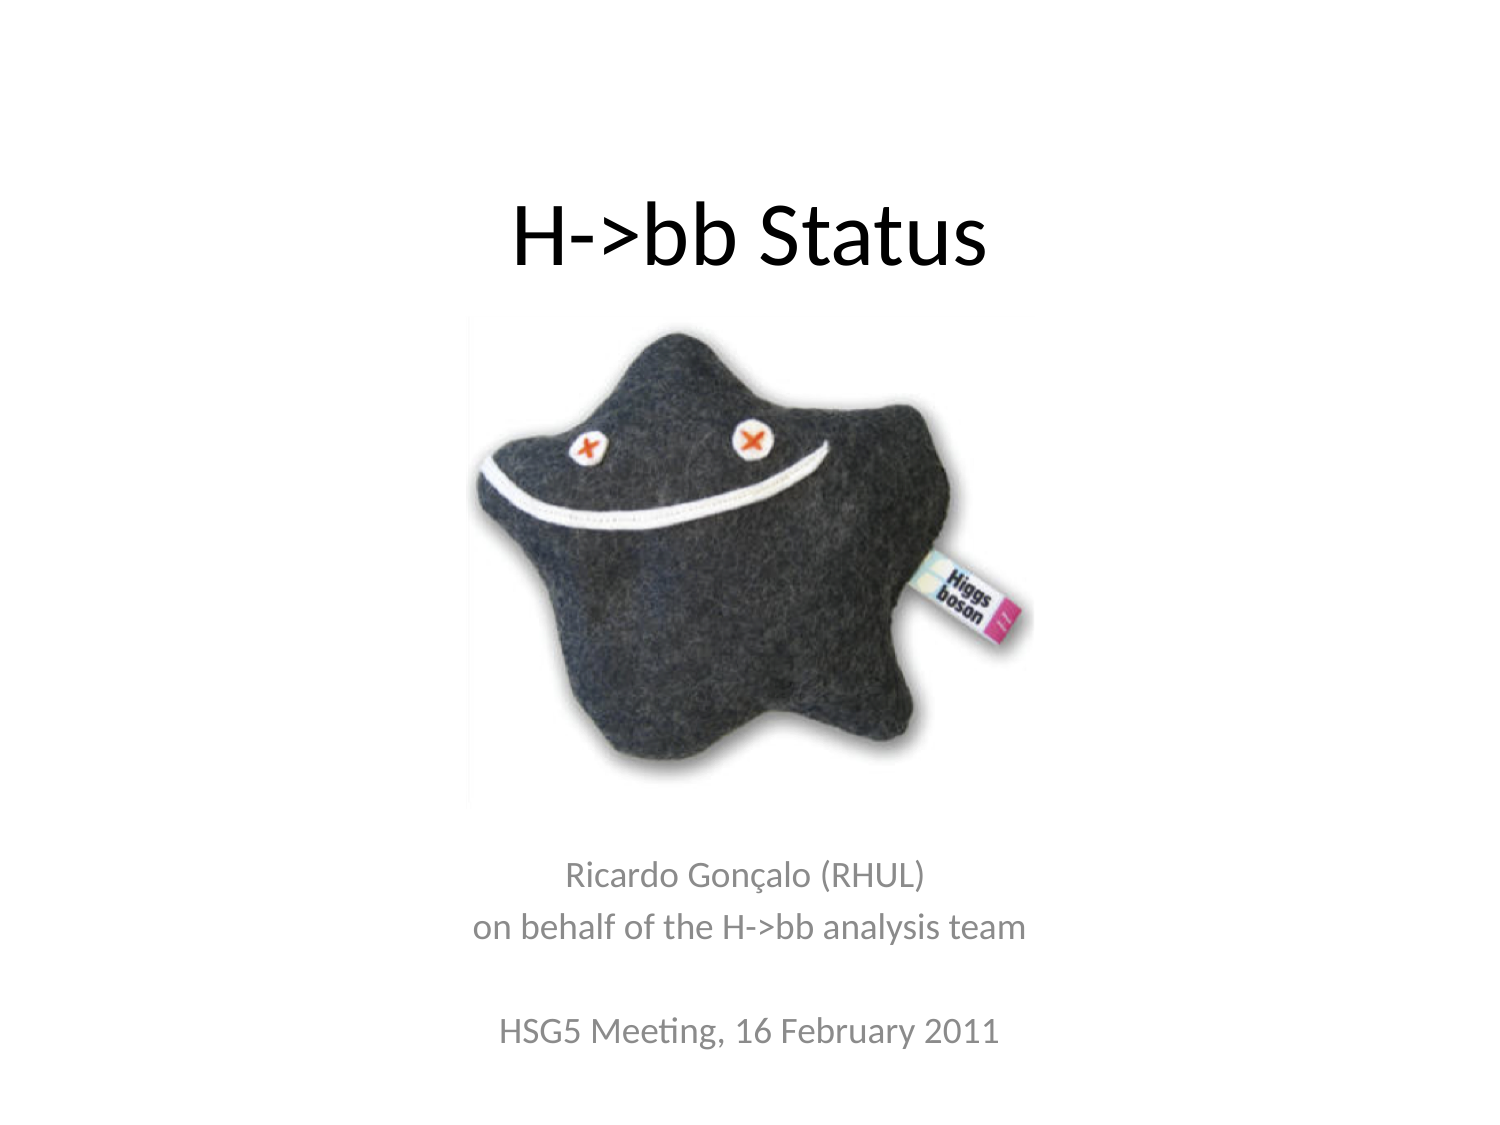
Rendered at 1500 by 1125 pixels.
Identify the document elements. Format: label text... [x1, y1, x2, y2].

title H->bb Status [112, 108, 1388, 350]
picture [464, 315, 1036, 810]
subtitle Ricardo Gonçalo (RHUL) on behalf of the H->bb analysis team HSG5 Meeting, 16 February 2011 [225, 842, 1275, 1061]
